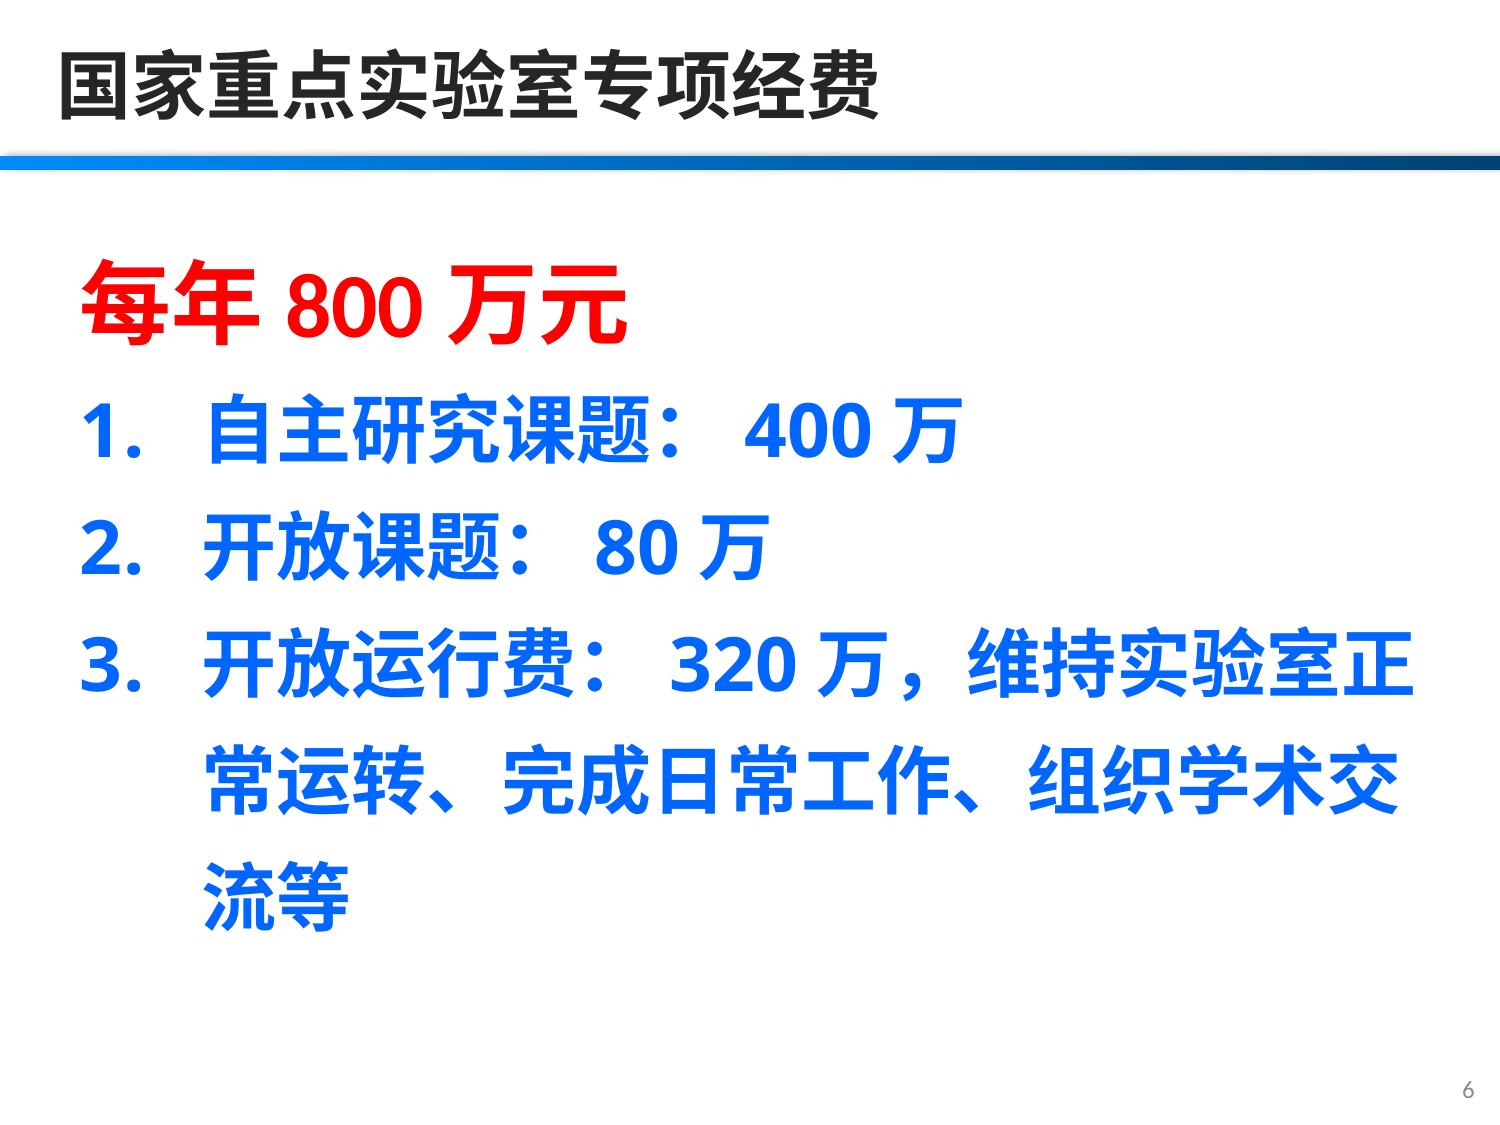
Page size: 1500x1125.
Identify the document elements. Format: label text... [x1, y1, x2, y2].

text_box [0, 156, 1500, 170]
slide_number 6 [1139, 1058, 1490, 1119]
text_box 每年800万元 自主研究课题：400万 开放课题：80万 开放运行费：320万，维持实验室正常运转、完成日常工作、组织学术交流等 [64, 205, 1436, 948]
text_box 国家重点实验室专项经费 [41, 30, 1398, 138]
